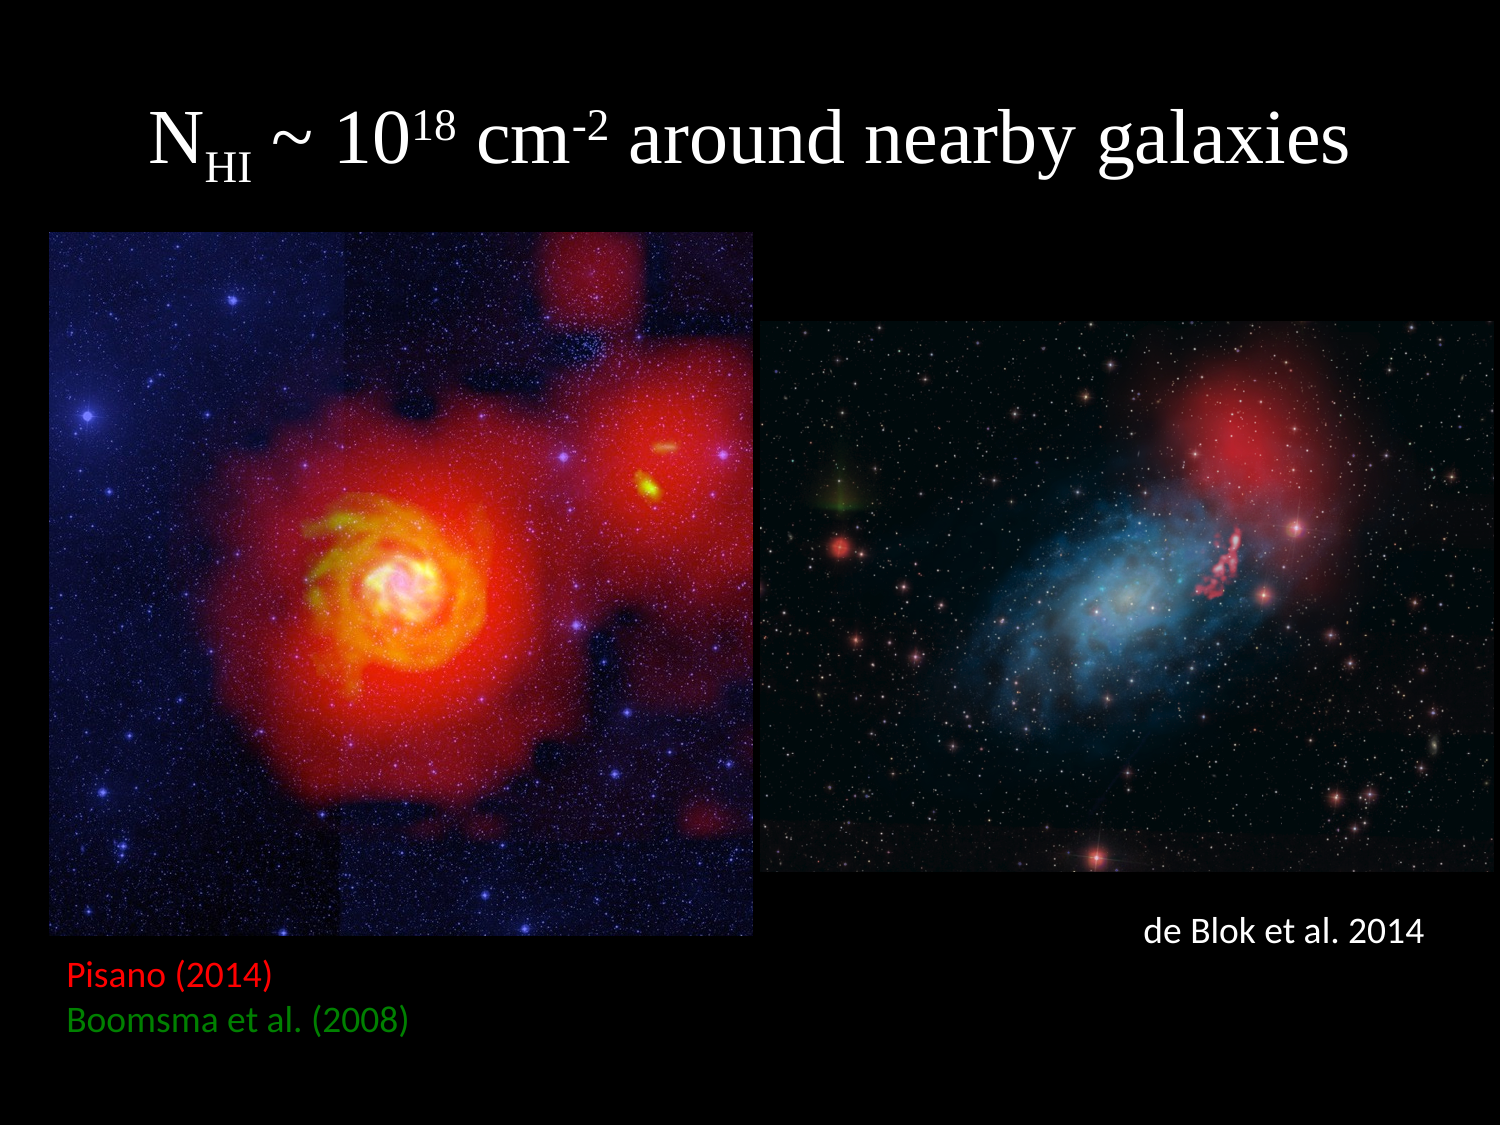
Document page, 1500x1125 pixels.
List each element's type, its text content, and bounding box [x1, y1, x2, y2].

title NHI ~ 1018 cm-2 around nearby galaxies [75, 45, 1425, 233]
text_box de Blok et al. 2014 [1128, 898, 1440, 959]
picture [759, 321, 1494, 872]
text_box Pisano (2014) Boomsma et al. (2008) [51, 944, 425, 1047]
picture [49, 232, 753, 936]
